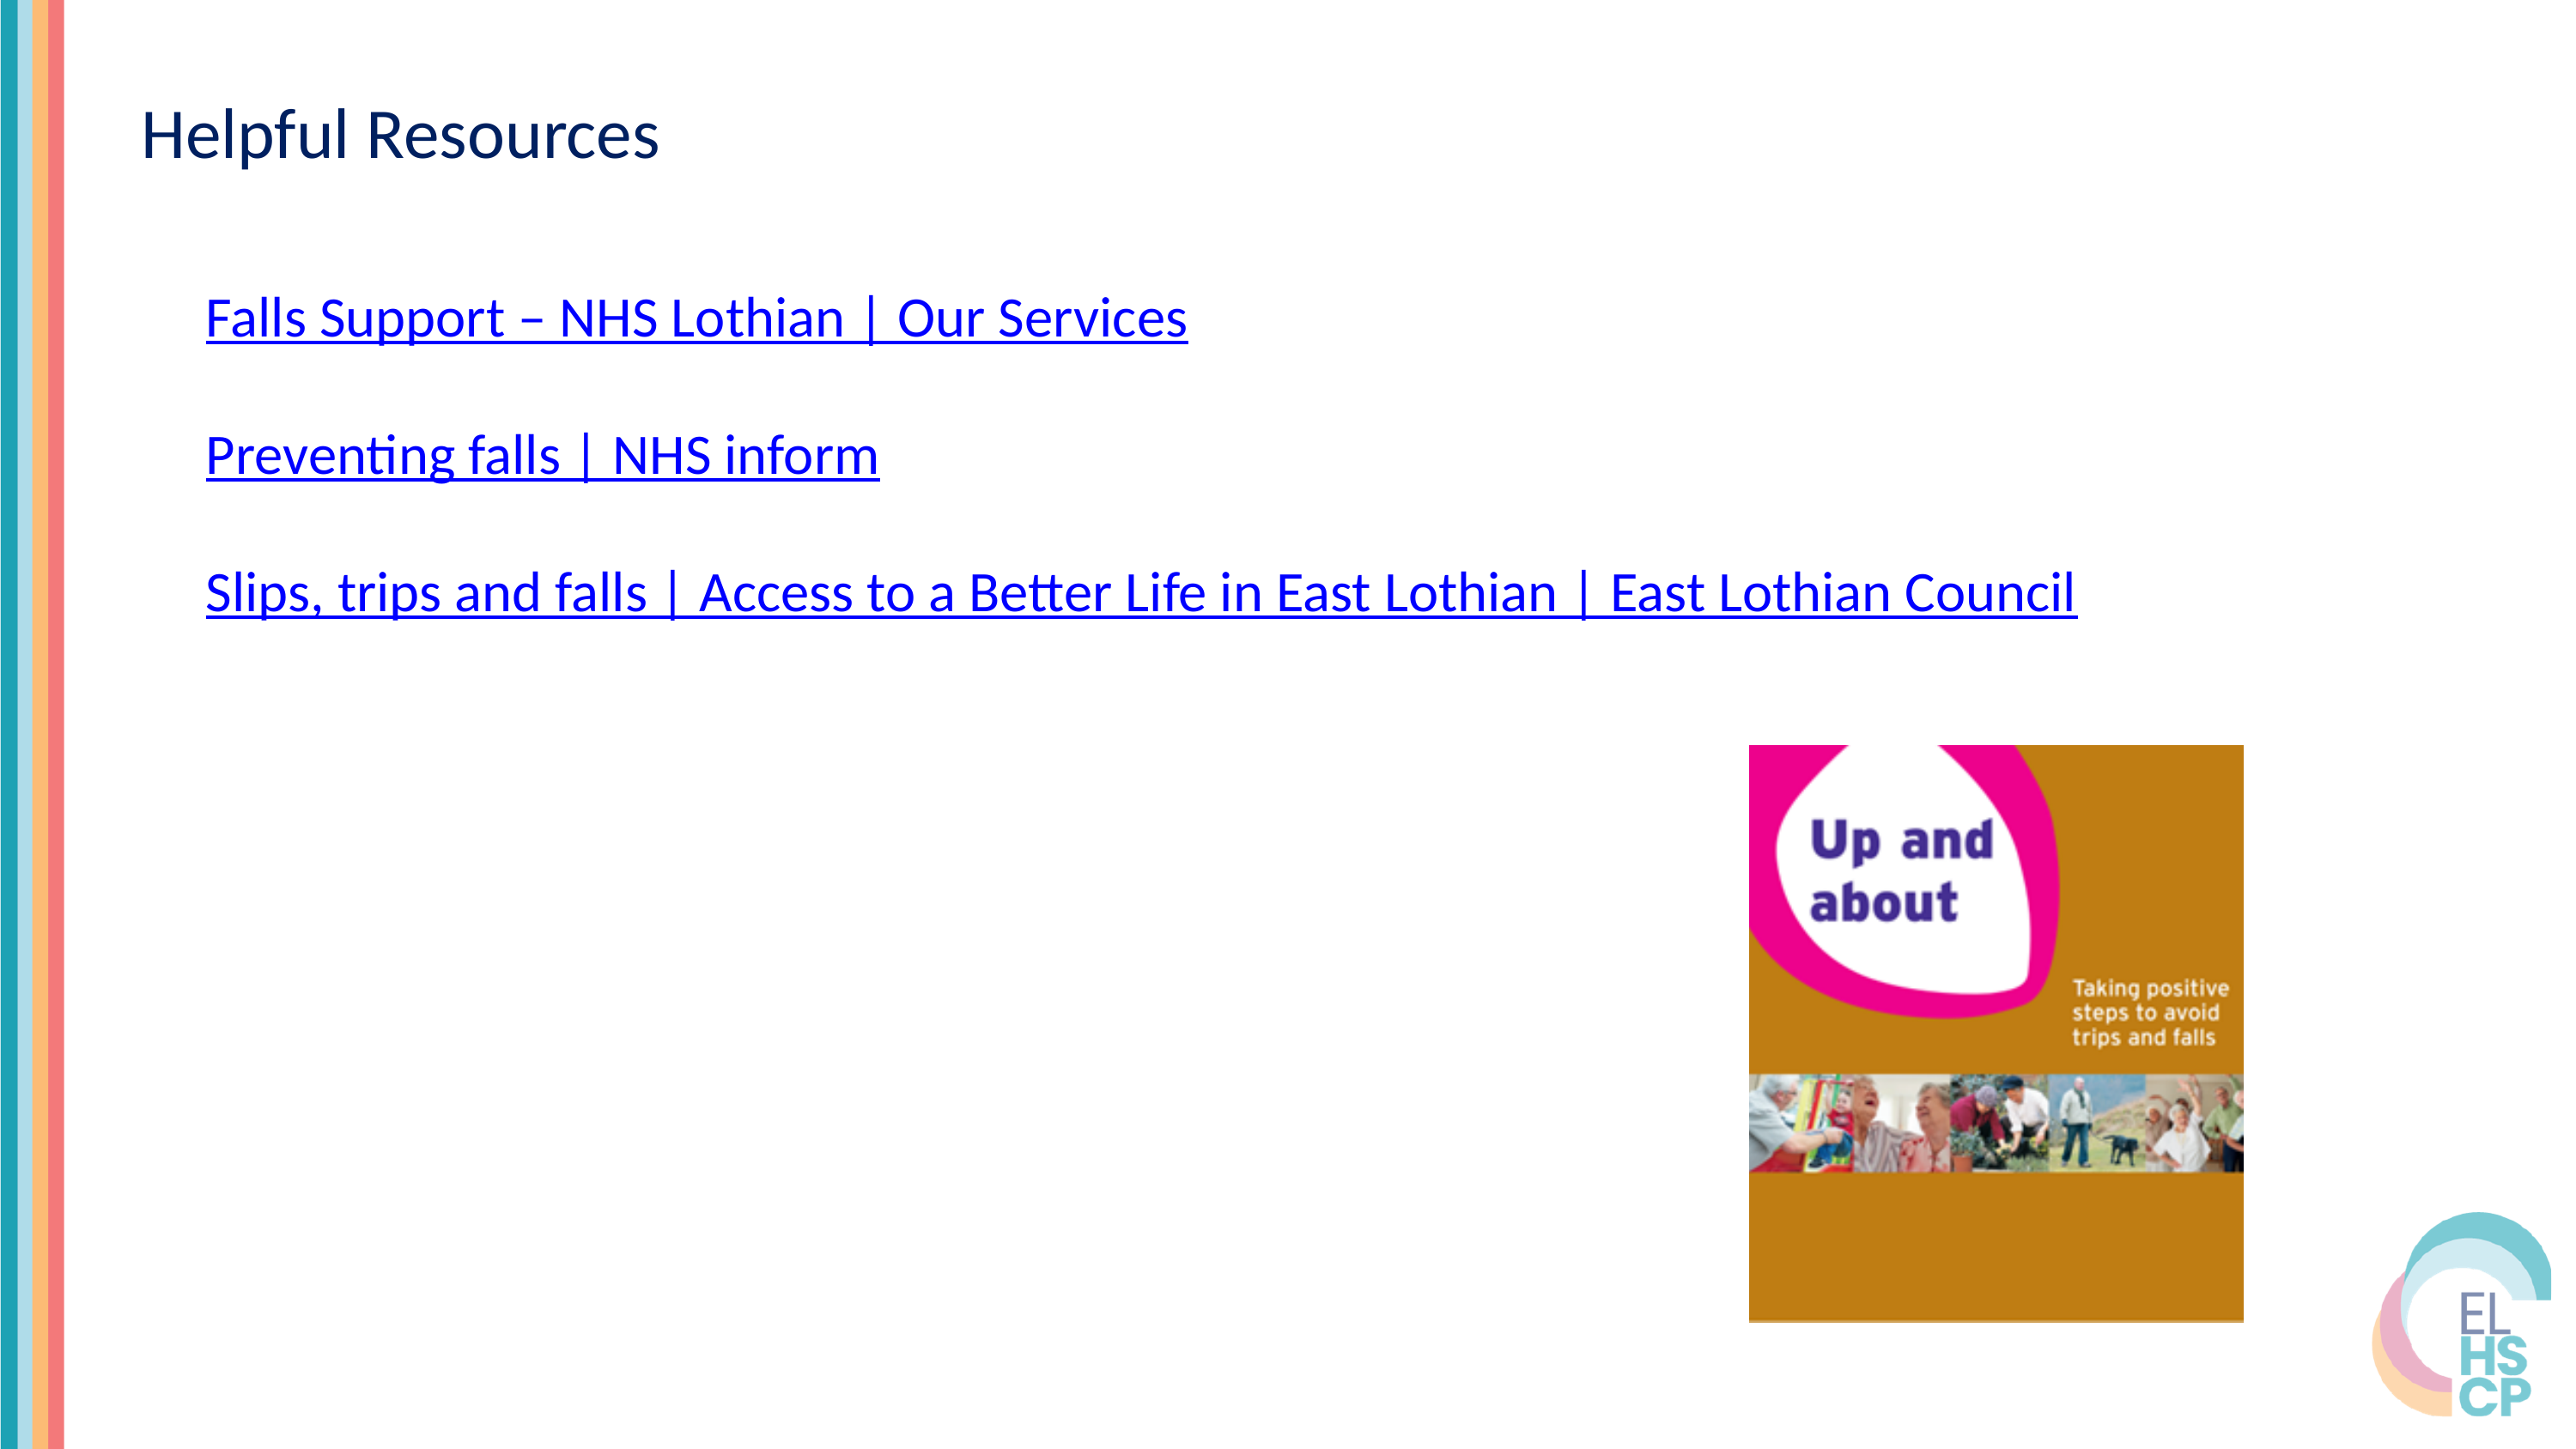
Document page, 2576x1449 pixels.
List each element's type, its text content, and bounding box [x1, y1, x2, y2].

title Helpful Resources [129, 80, 2351, 221]
text_box Falls Support – NHS Lothian | Our Services Preventing falls | NHS inform Slips, trips and falls | Access to a Better Life in East Lothian | East Lothian Council [193, 273, 2104, 630]
picture [1749, 745, 2244, 1323]
picture [0, 0, 64, 1449]
